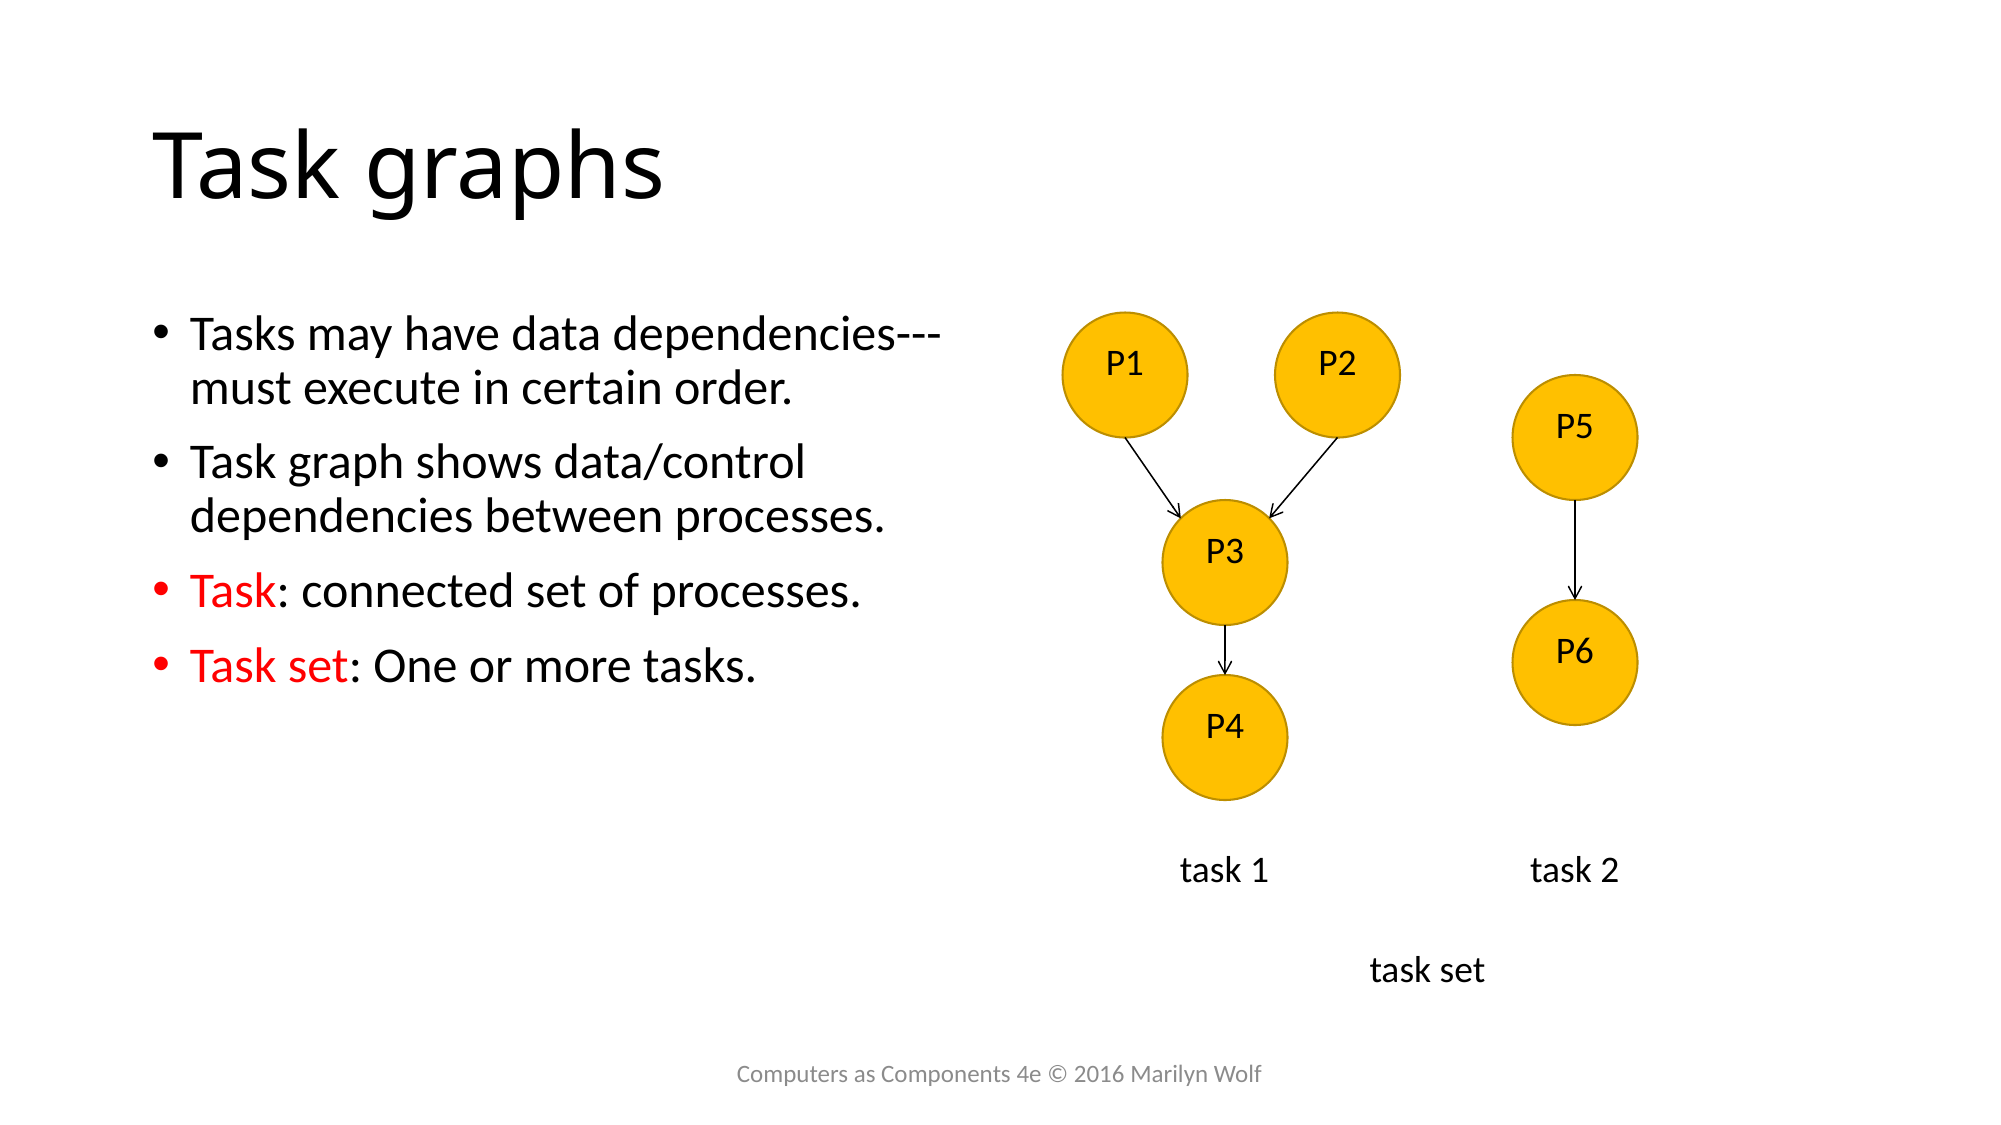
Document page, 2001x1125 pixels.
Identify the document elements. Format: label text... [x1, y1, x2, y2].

text_box P1 [1061, 311, 1189, 439]
text_box P5 [1511, 373, 1639, 502]
text_box P6 [1511, 599, 1639, 727]
list Tasks may have data dependencies---must execute in certain order. Task graph shows data/control dependencies between processes. Task: connected set of processes. Task set: One or more tasks. [137, 299, 988, 1014]
title Task graphs [137, 59, 1863, 278]
text_box task set [1354, 937, 1501, 998]
text_box task 1 [1165, 837, 1285, 898]
text_box P3 [1161, 498, 1289, 627]
footer Computers as Components 4e © 2016 Marilyn Wolf [662, 1042, 1338, 1103]
text_box P2 [1273, 311, 1402, 439]
text_box P4 [1161, 674, 1289, 802]
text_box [1112, 449, 1194, 506]
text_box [1262, 443, 1344, 512]
text_box task 2 [1515, 837, 1635, 898]
